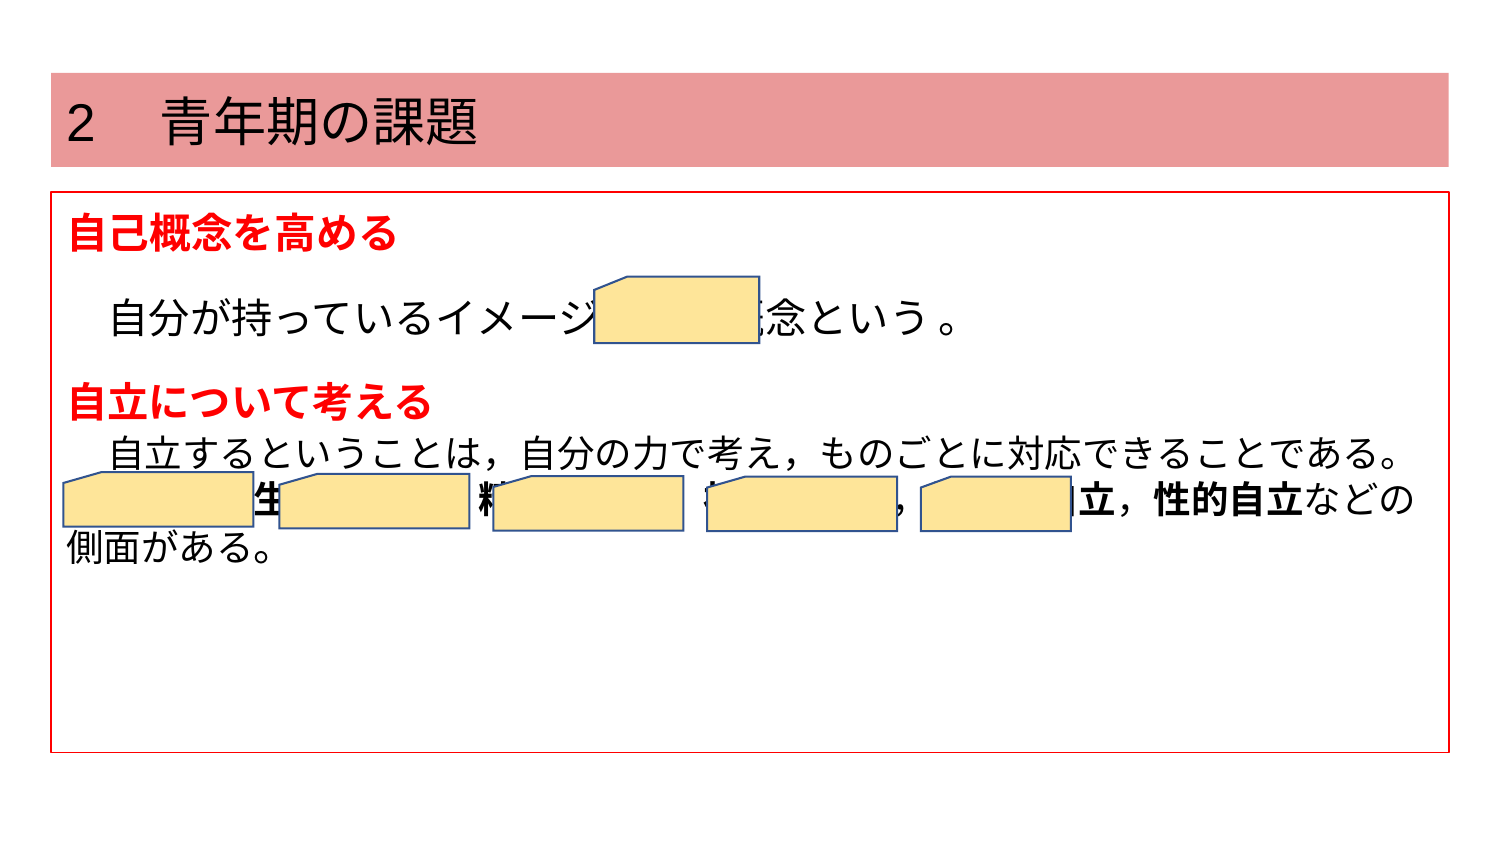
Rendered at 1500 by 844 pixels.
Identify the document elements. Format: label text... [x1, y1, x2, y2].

text_box [920, 476, 1071, 532]
text_box [493, 476, 684, 531]
text_box [279, 473, 470, 529]
text_box [707, 476, 898, 532]
text_box [594, 276, 760, 344]
text_box 2 青年期の課題 [51, 72, 1449, 167]
list 自己概念を高める 自分が持っているイメージを自己概念という 。 自立について考える 自立するということは，自分の力で考え，ものごとに対応できることである。自立には，生活的自立，精神的自立，社会的自立，経済的自立，性的自立などの側面がある。 [51, 191, 1449, 753]
text_box [63, 472, 254, 527]
